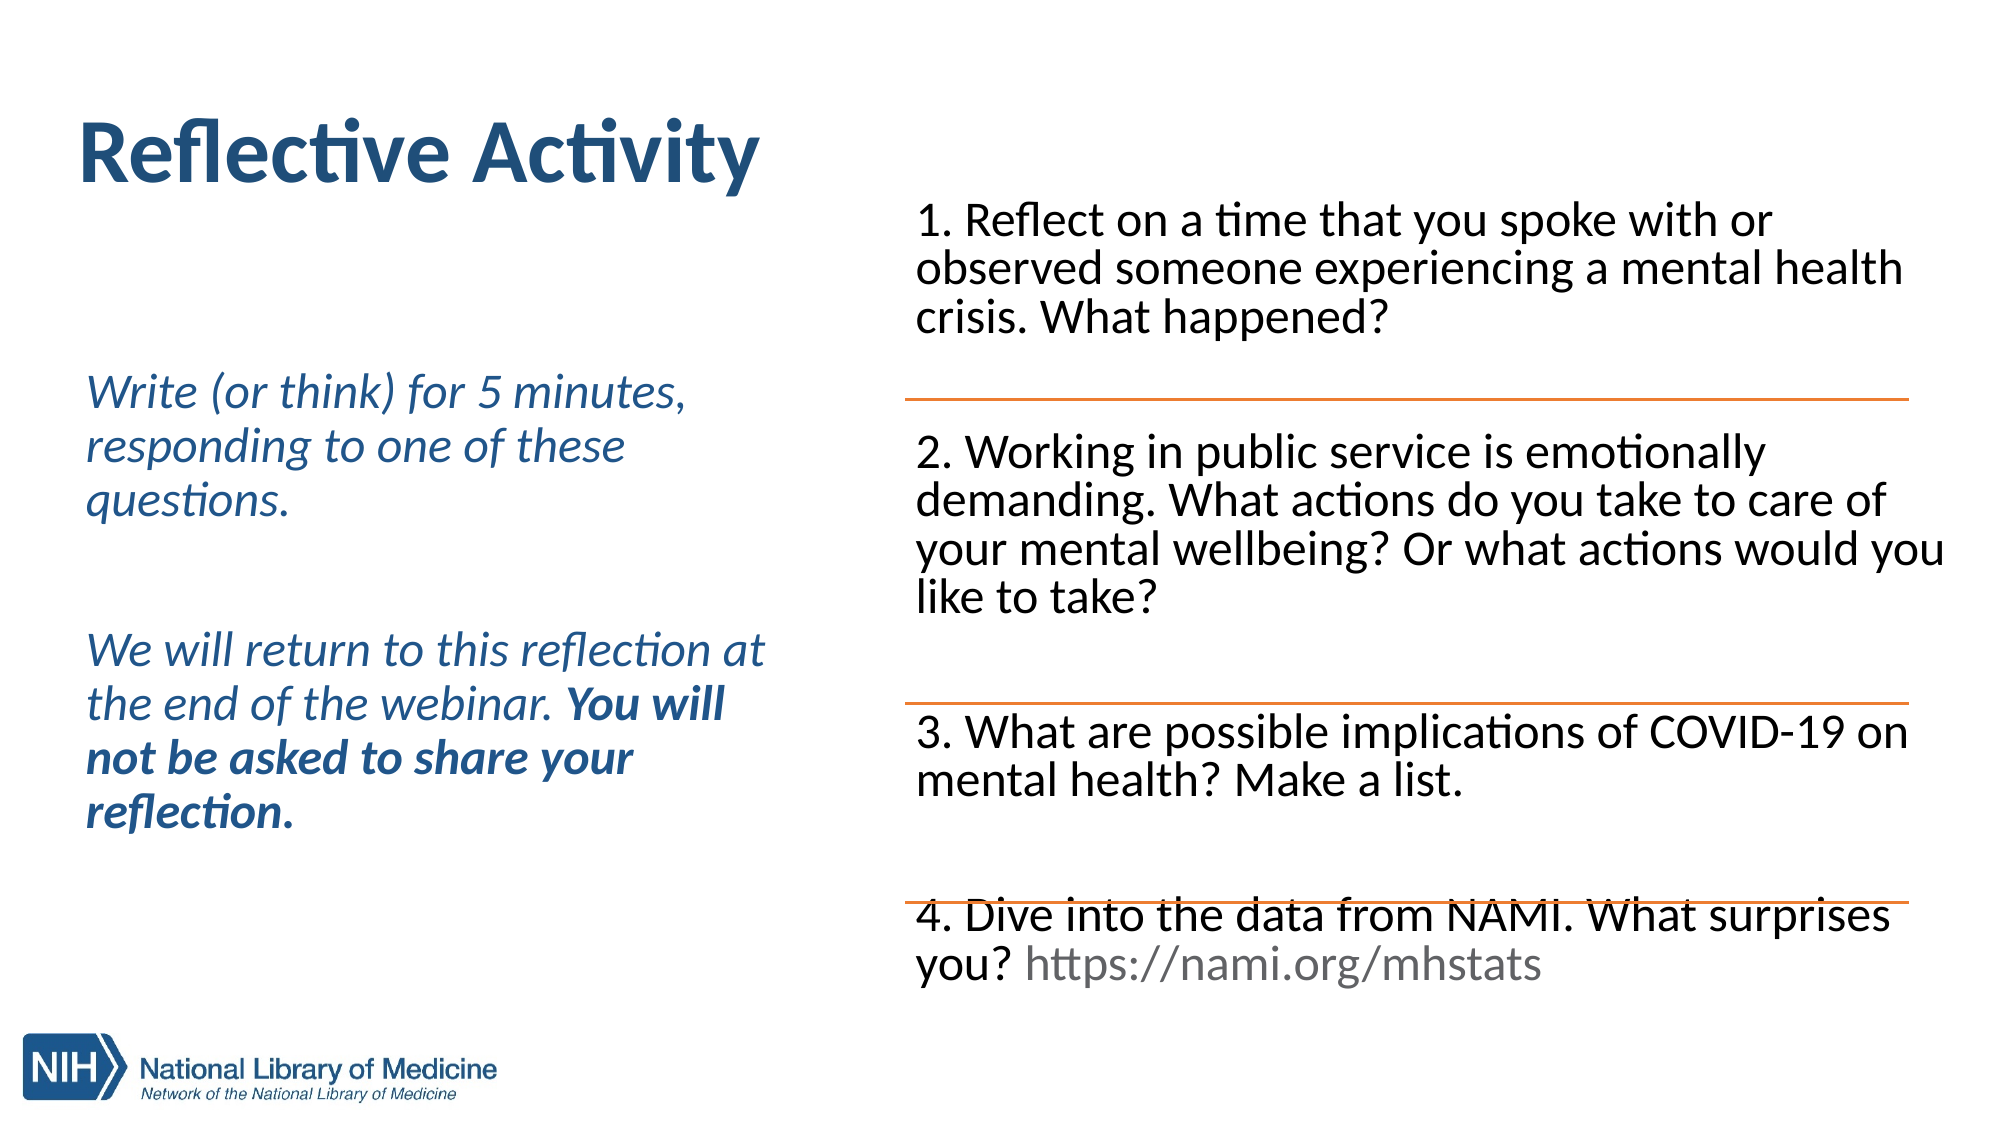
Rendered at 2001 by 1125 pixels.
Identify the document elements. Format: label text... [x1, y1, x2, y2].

title Reflective Activity [70, 43, 1797, 262]
text_box 1. Reflect on a time that you spoke with or observed someone experiencing a mental health crisis. What happened? 2. Working in public service is emotionally demanding. What actions do you take to care of your mental wellbeing? Or what actions would you like to take? 3. What are possible implications of COVID-19 on mental health? Make a list. 4. Dive into the data from NAMI. What surprises you? https://nami.org/mhstats [908, 190, 1974, 1065]
picture [22, 1033, 497, 1110]
text_box Write (or think) for 5 minutes, responding to one of these questions. We will return to this reflection at the end of the webinar. You will not be asked to share your reflection. [78, 277, 775, 903]
